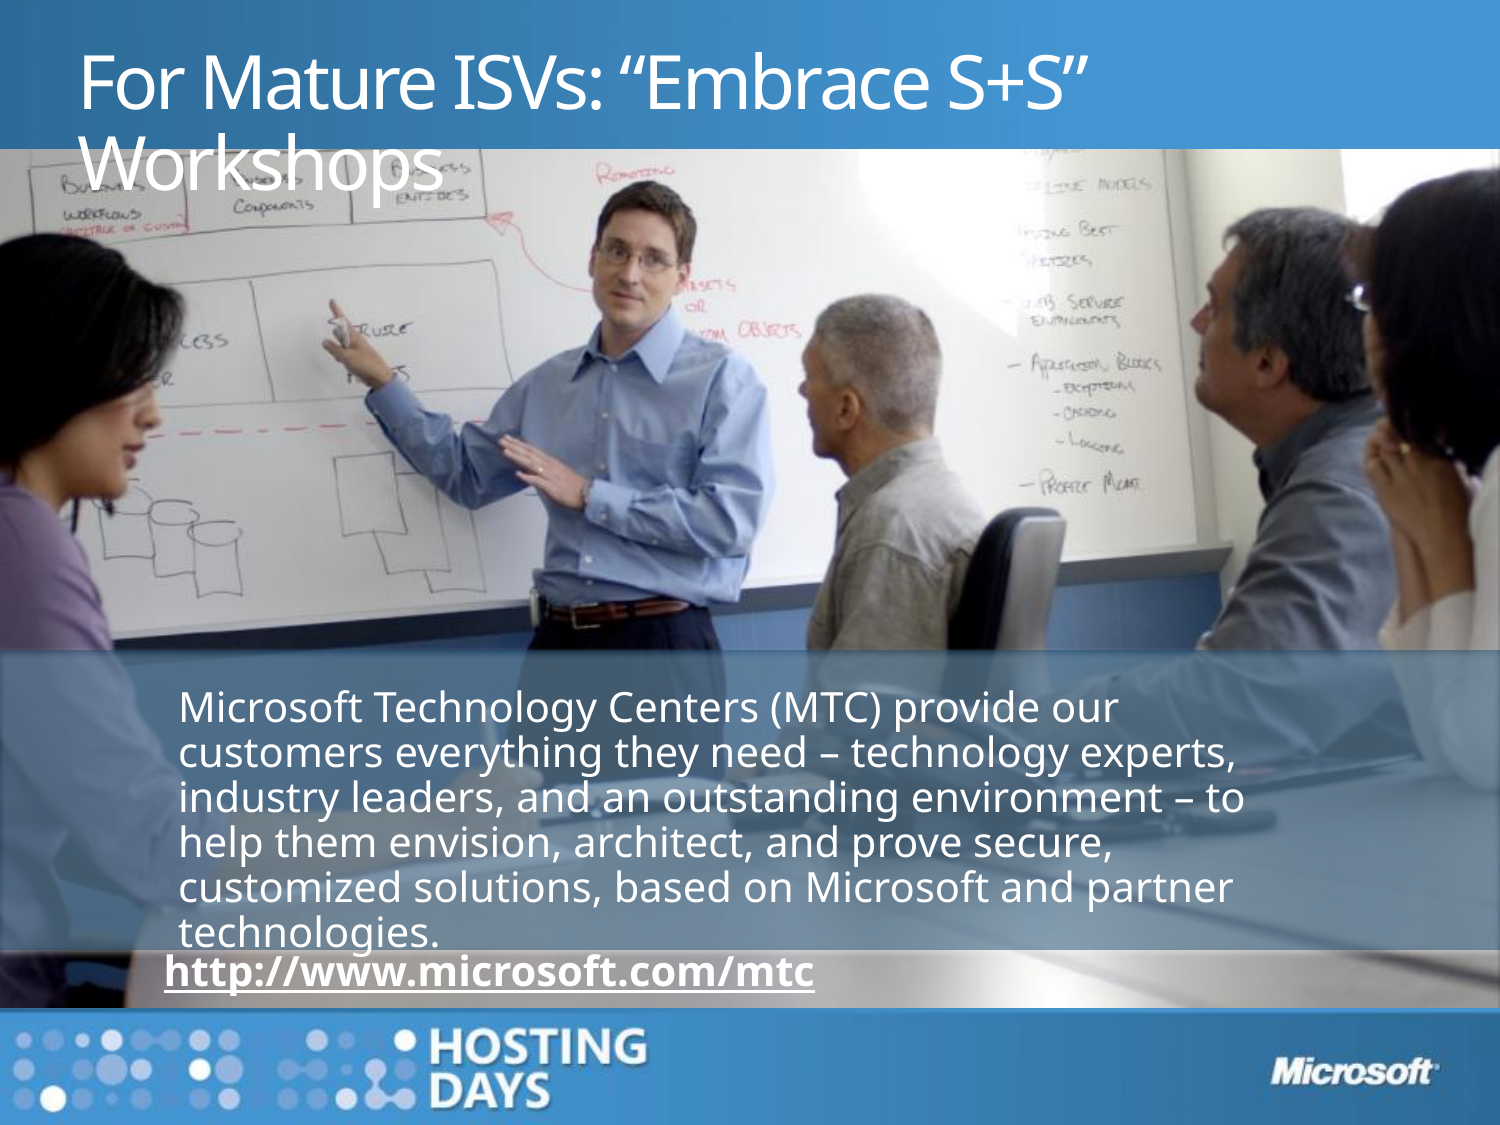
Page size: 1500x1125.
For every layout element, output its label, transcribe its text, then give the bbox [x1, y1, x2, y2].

text_box For Mature ISVs: “Embrace S+S” Workshops [62, 37, 1438, 129]
picture [0, 1014, 1500, 1125]
picture [0, 0, 1500, 1009]
